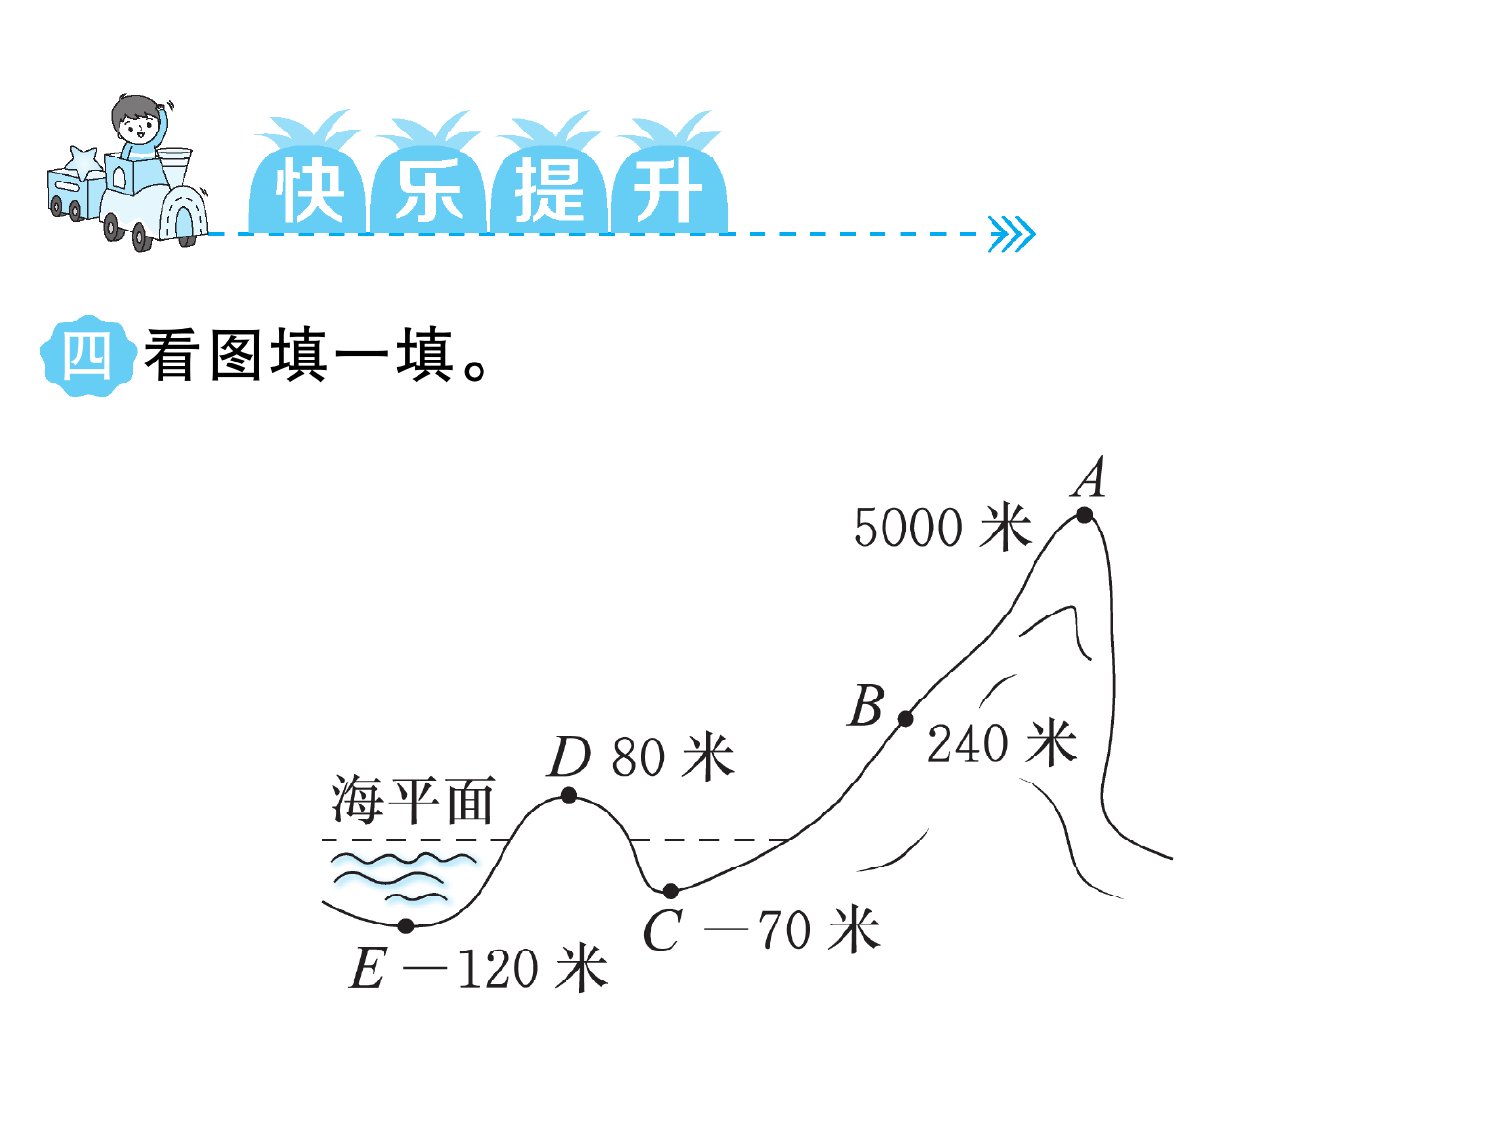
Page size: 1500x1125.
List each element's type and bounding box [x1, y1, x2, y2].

picture [35, 69, 1331, 1014]
